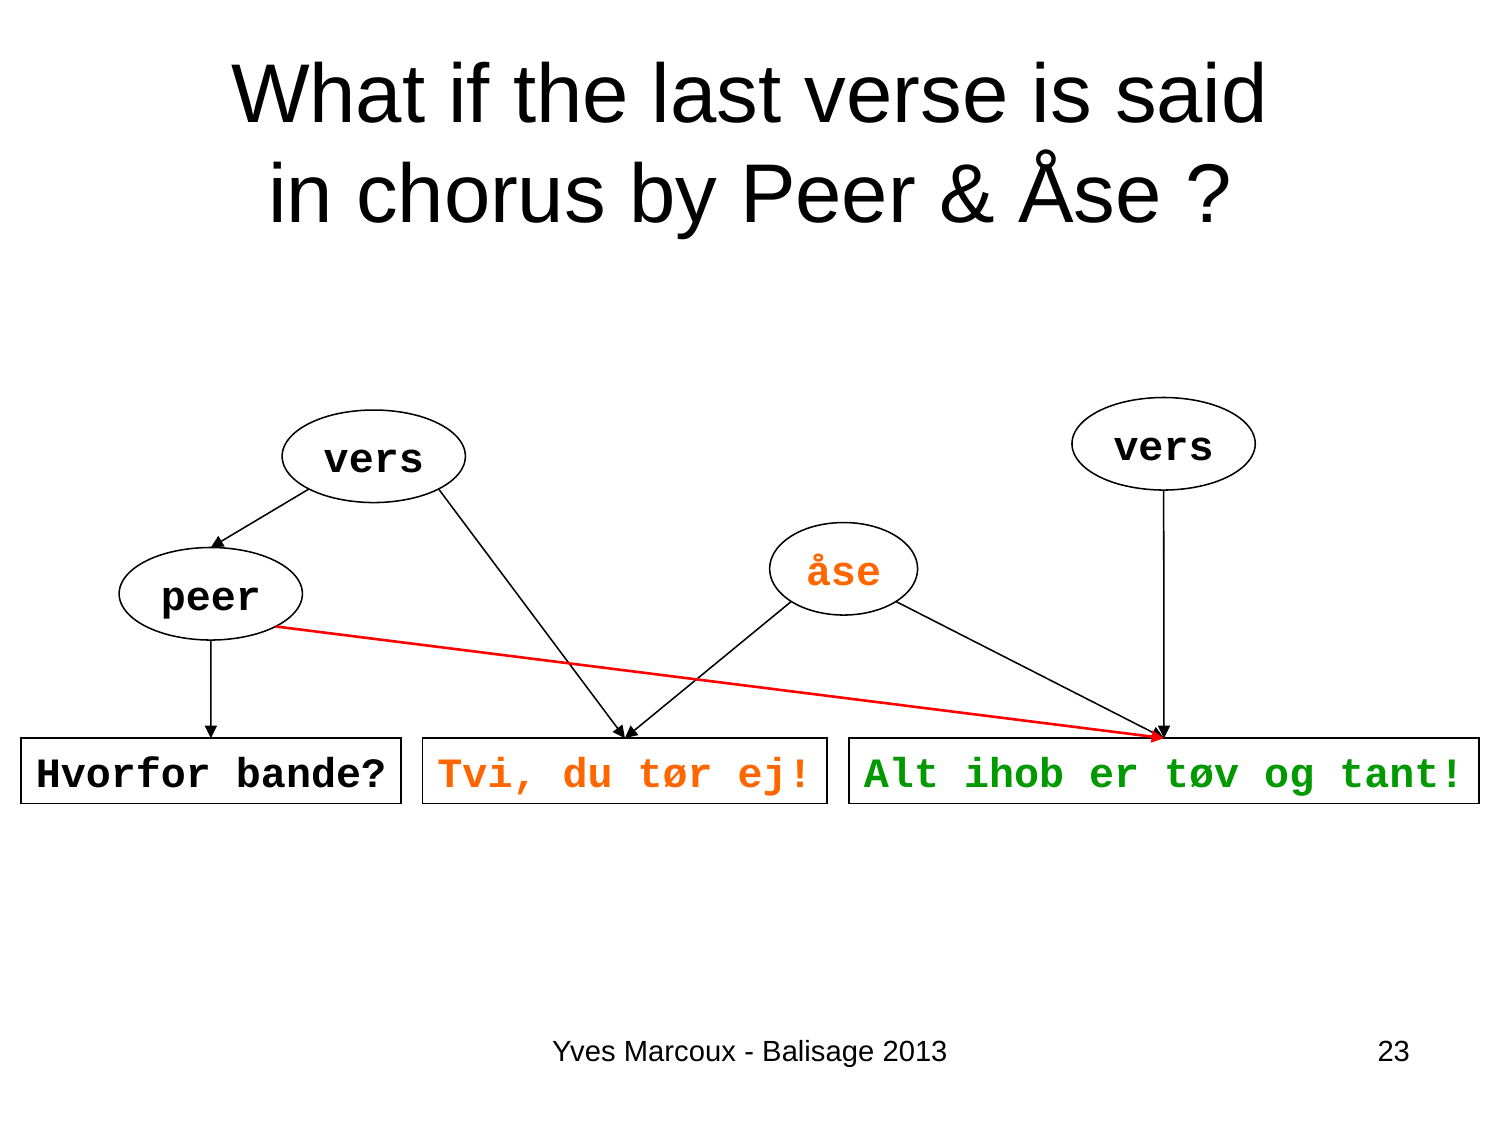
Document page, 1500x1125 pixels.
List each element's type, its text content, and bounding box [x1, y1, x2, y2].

text_box vers [1071, 397, 1256, 491]
title What if the last verse is said in chorus by Peer & Åse ? [75, 45, 1425, 233]
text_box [624, 599, 796, 623]
text_box Hvorfor bande? [21, 738, 401, 804]
text_box åse [769, 522, 918, 616]
footer Yves Marcoux - Balisage 2013 [350, 1024, 1074, 1103]
slide_number 23 [1074, 1024, 1425, 1103]
text_box Tvi, du tør ej! [422, 747, 828, 804]
text_box vers [282, 410, 466, 503]
text_box Alt ihob er tøv og tant! [849, 738, 1479, 804]
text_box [891, 599, 1158, 623]
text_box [210, 486, 313, 551]
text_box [434, 486, 626, 623]
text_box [271, 624, 1165, 738]
text_box peer [119, 547, 303, 641]
